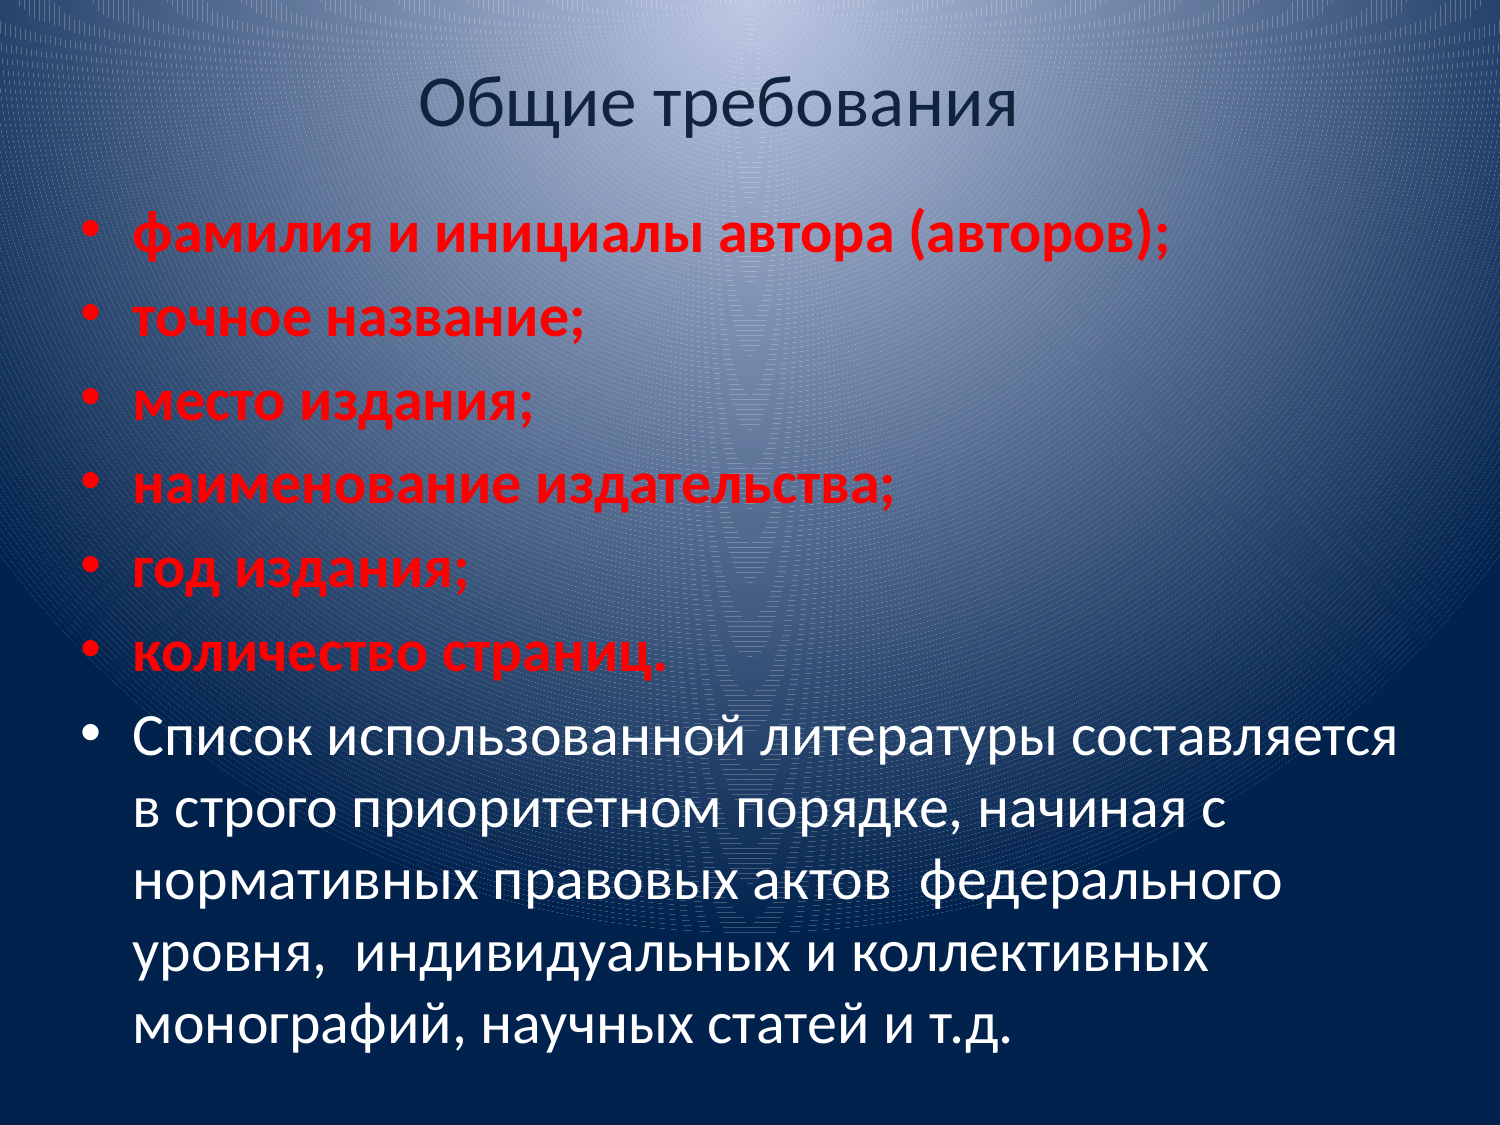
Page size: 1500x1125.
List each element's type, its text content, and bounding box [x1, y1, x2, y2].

title Общие требования [29, 45, 1425, 149]
list фамилия и инициалы автора (авторов); точное название; место издания; наименование издательства; год издания; количество страниц. Список использованной литературы составляется в строго приоритетном порядке, начиная с нормативных правовых актов федерального уровня, индивидуальных и коллективных монографий, научных статей и т.д. [64, 184, 1425, 1125]
